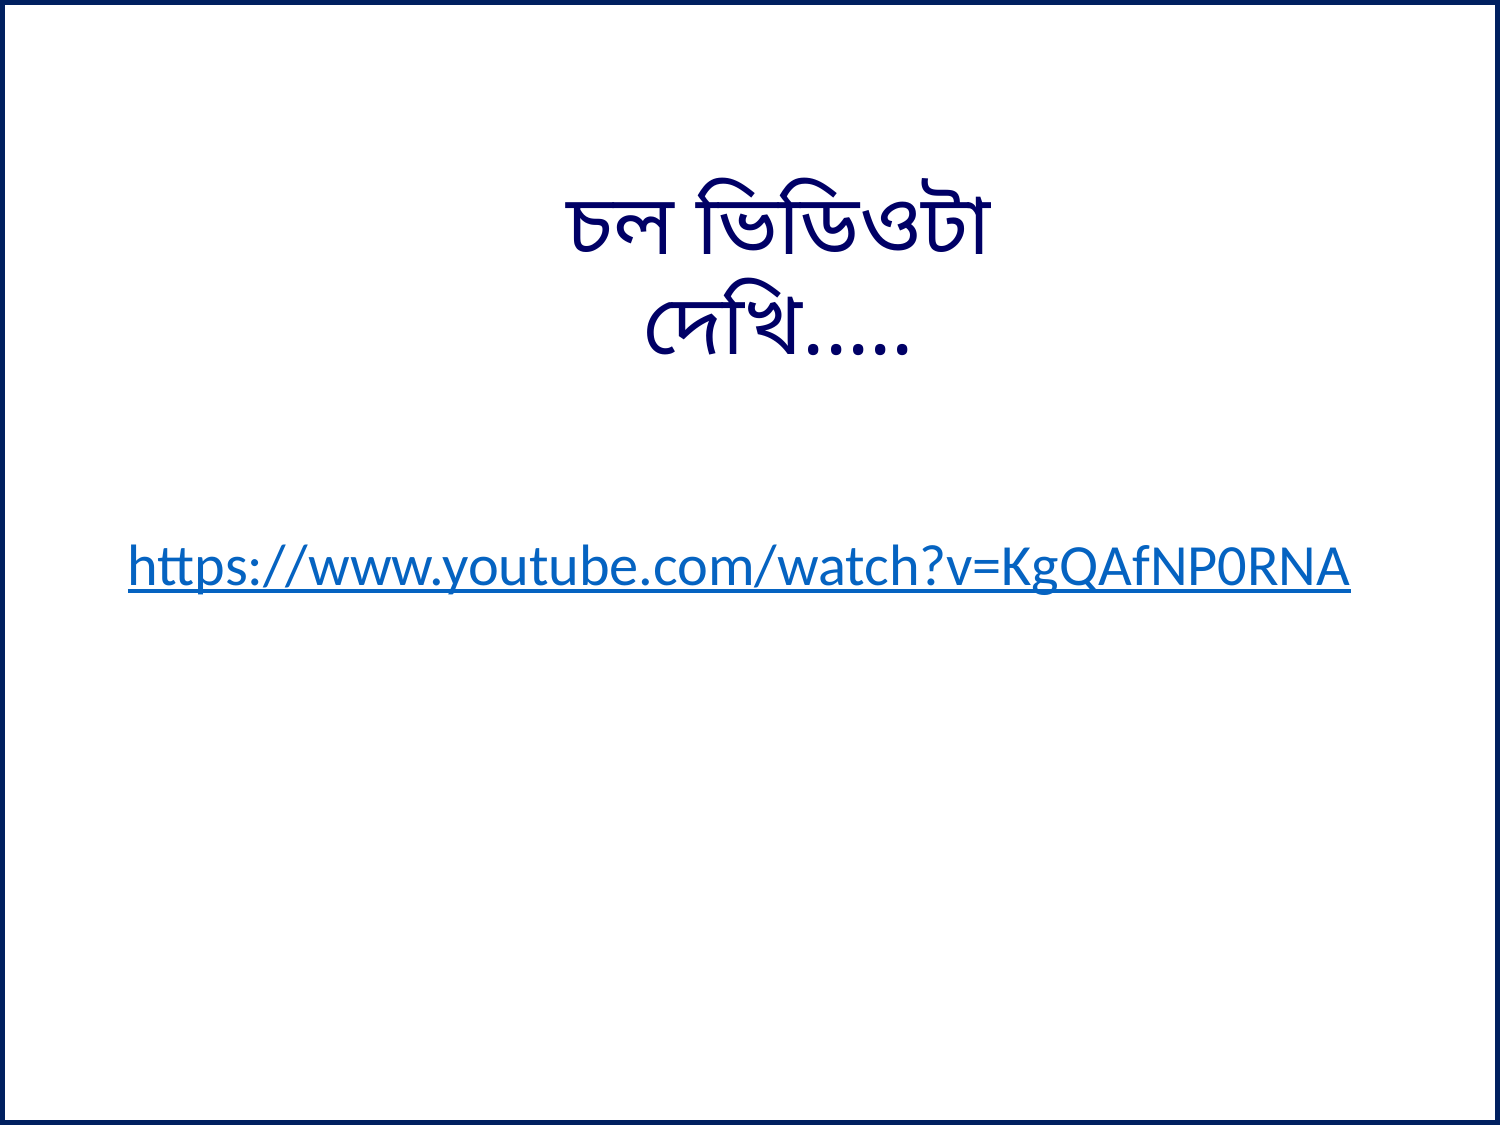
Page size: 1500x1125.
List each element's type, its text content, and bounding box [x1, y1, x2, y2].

text_box https://www.youtube.com/watch?v=KgQAfNP0RNA [113, 519, 1445, 605]
text_box [0, 0, 1500, 1125]
text_box চল ভিডিওটা দেখি..... [474, 164, 1084, 380]
